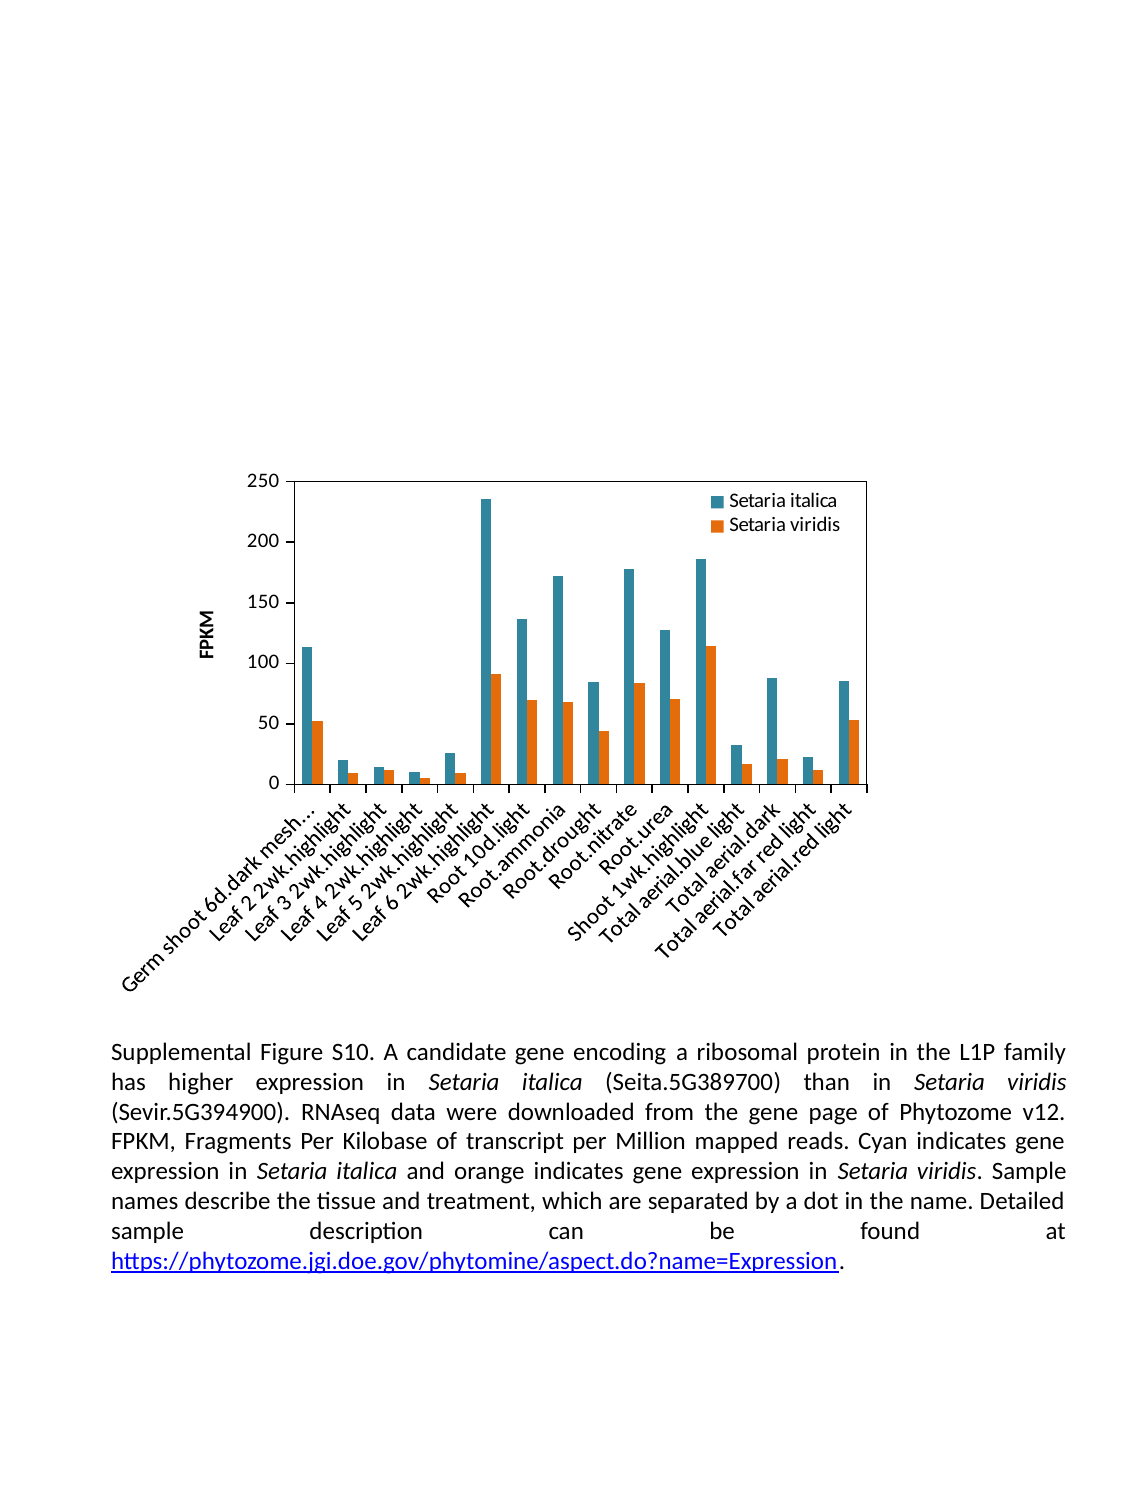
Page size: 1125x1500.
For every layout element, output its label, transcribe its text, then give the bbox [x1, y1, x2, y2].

text_box Supplemental Figure S10. A candidate gene encoding a ribosomal protein in the L1P family has higher expression in Setaria italica (Seita.5G389700) than in Setaria viridis (Sevir.5G394900). RNAseq data were downloaded from the gene page of Phytozome v12. FPKM, Fragments Per Kilobase of transcript per Million mapped reads. Cyan indicates gene expression in Setaria italica and orange indicates gene expression in Setaria viridis. Sample names describe the tissue and treatment, which are separated by a dot in the name. Detailed sample description can be found at https://phytozome.jgi.doe.gov/phytomine/aspect.do?name=Expression. [96, 1027, 1082, 1283]
chart [111, 463, 987, 1000]
